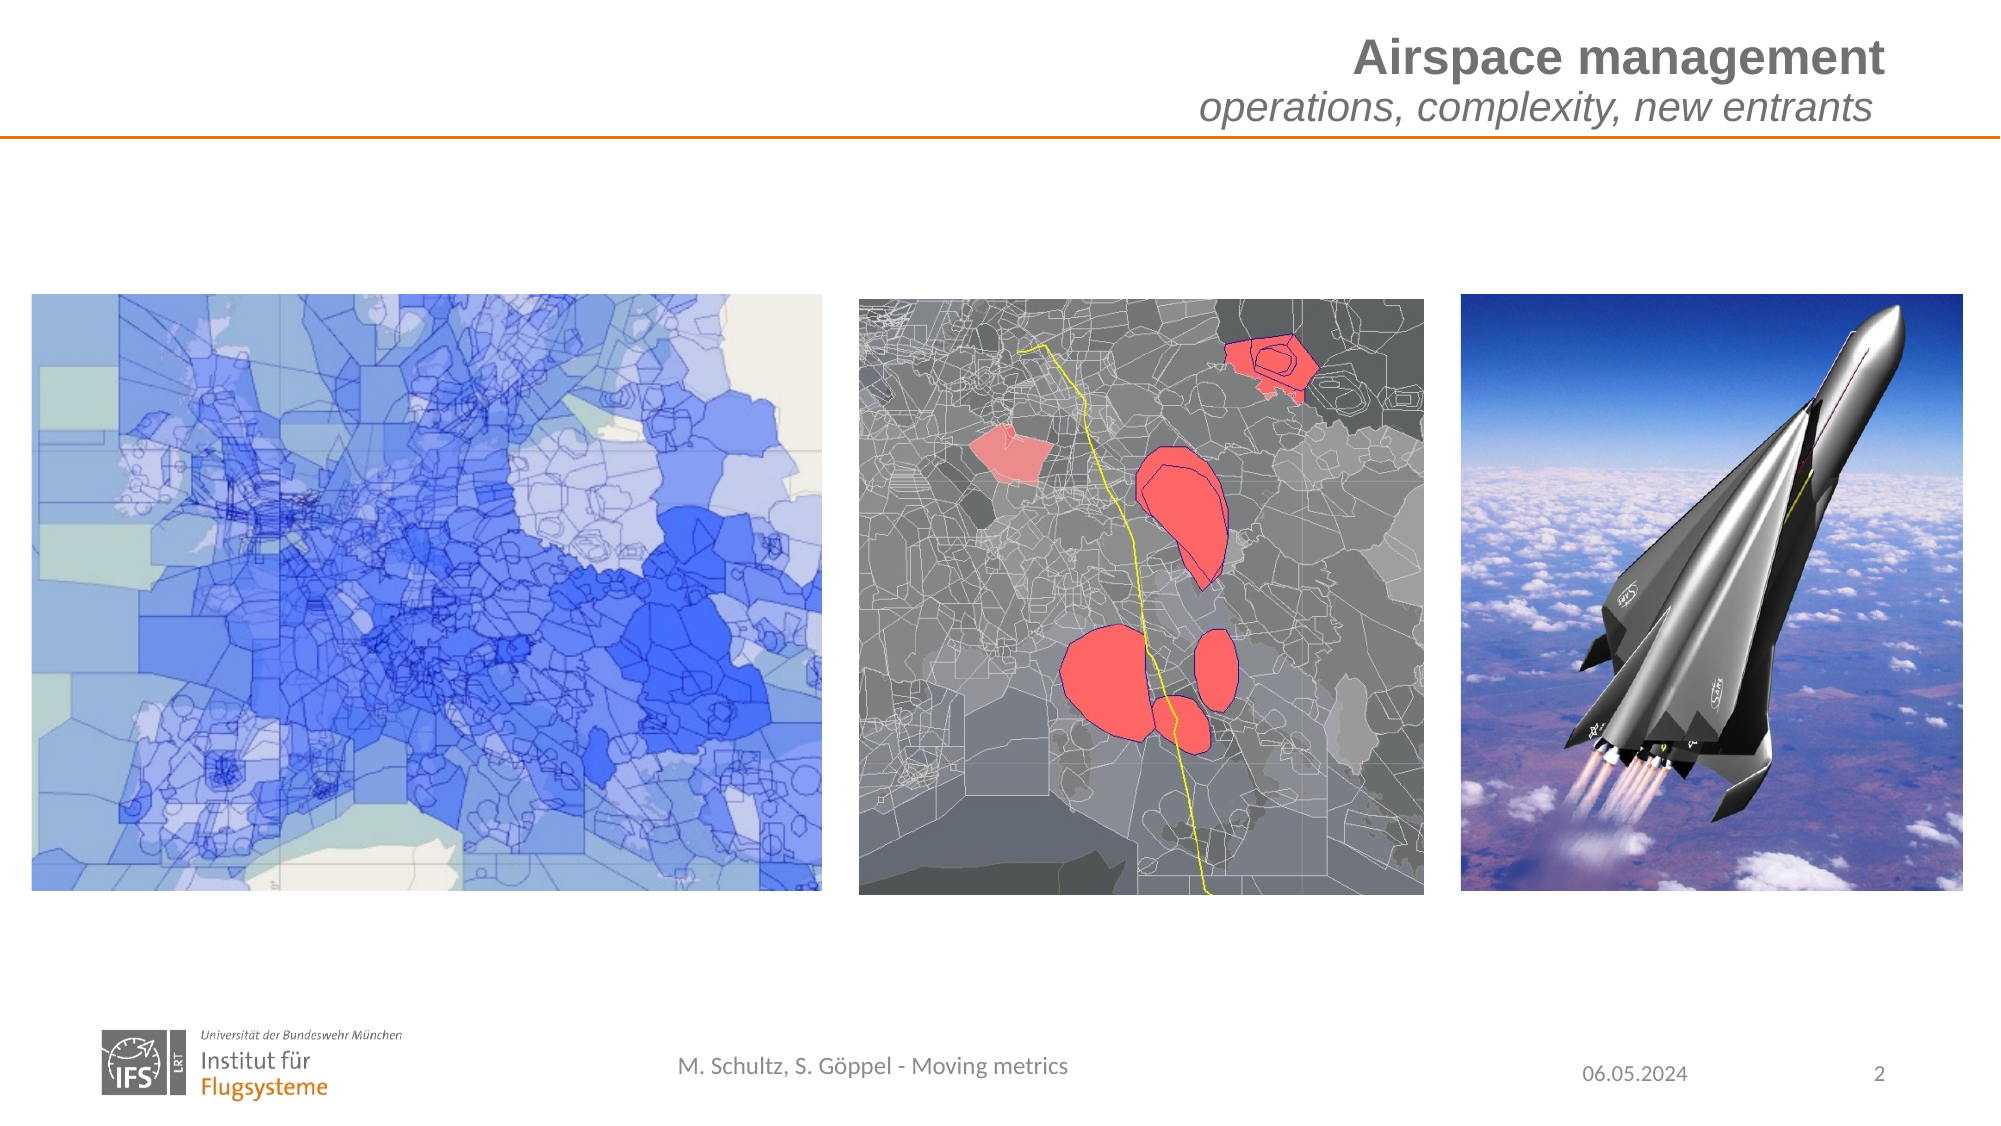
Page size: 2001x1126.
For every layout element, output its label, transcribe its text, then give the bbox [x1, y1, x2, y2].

list operations, complexity, new entrants [586, 83, 1901, 126]
title Airspace management [586, 30, 1901, 79]
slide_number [1567, 1042, 1756, 1103]
picture [1460, 294, 1964, 891]
picture [90, 1018, 454, 1106]
picture [31, 294, 823, 891]
slide_number 2 [1756, 1042, 1901, 1103]
picture [859, 299, 1424, 896]
footer M. Schultz, S. Göppel - Moving metrics [662, 1018, 1338, 1103]
